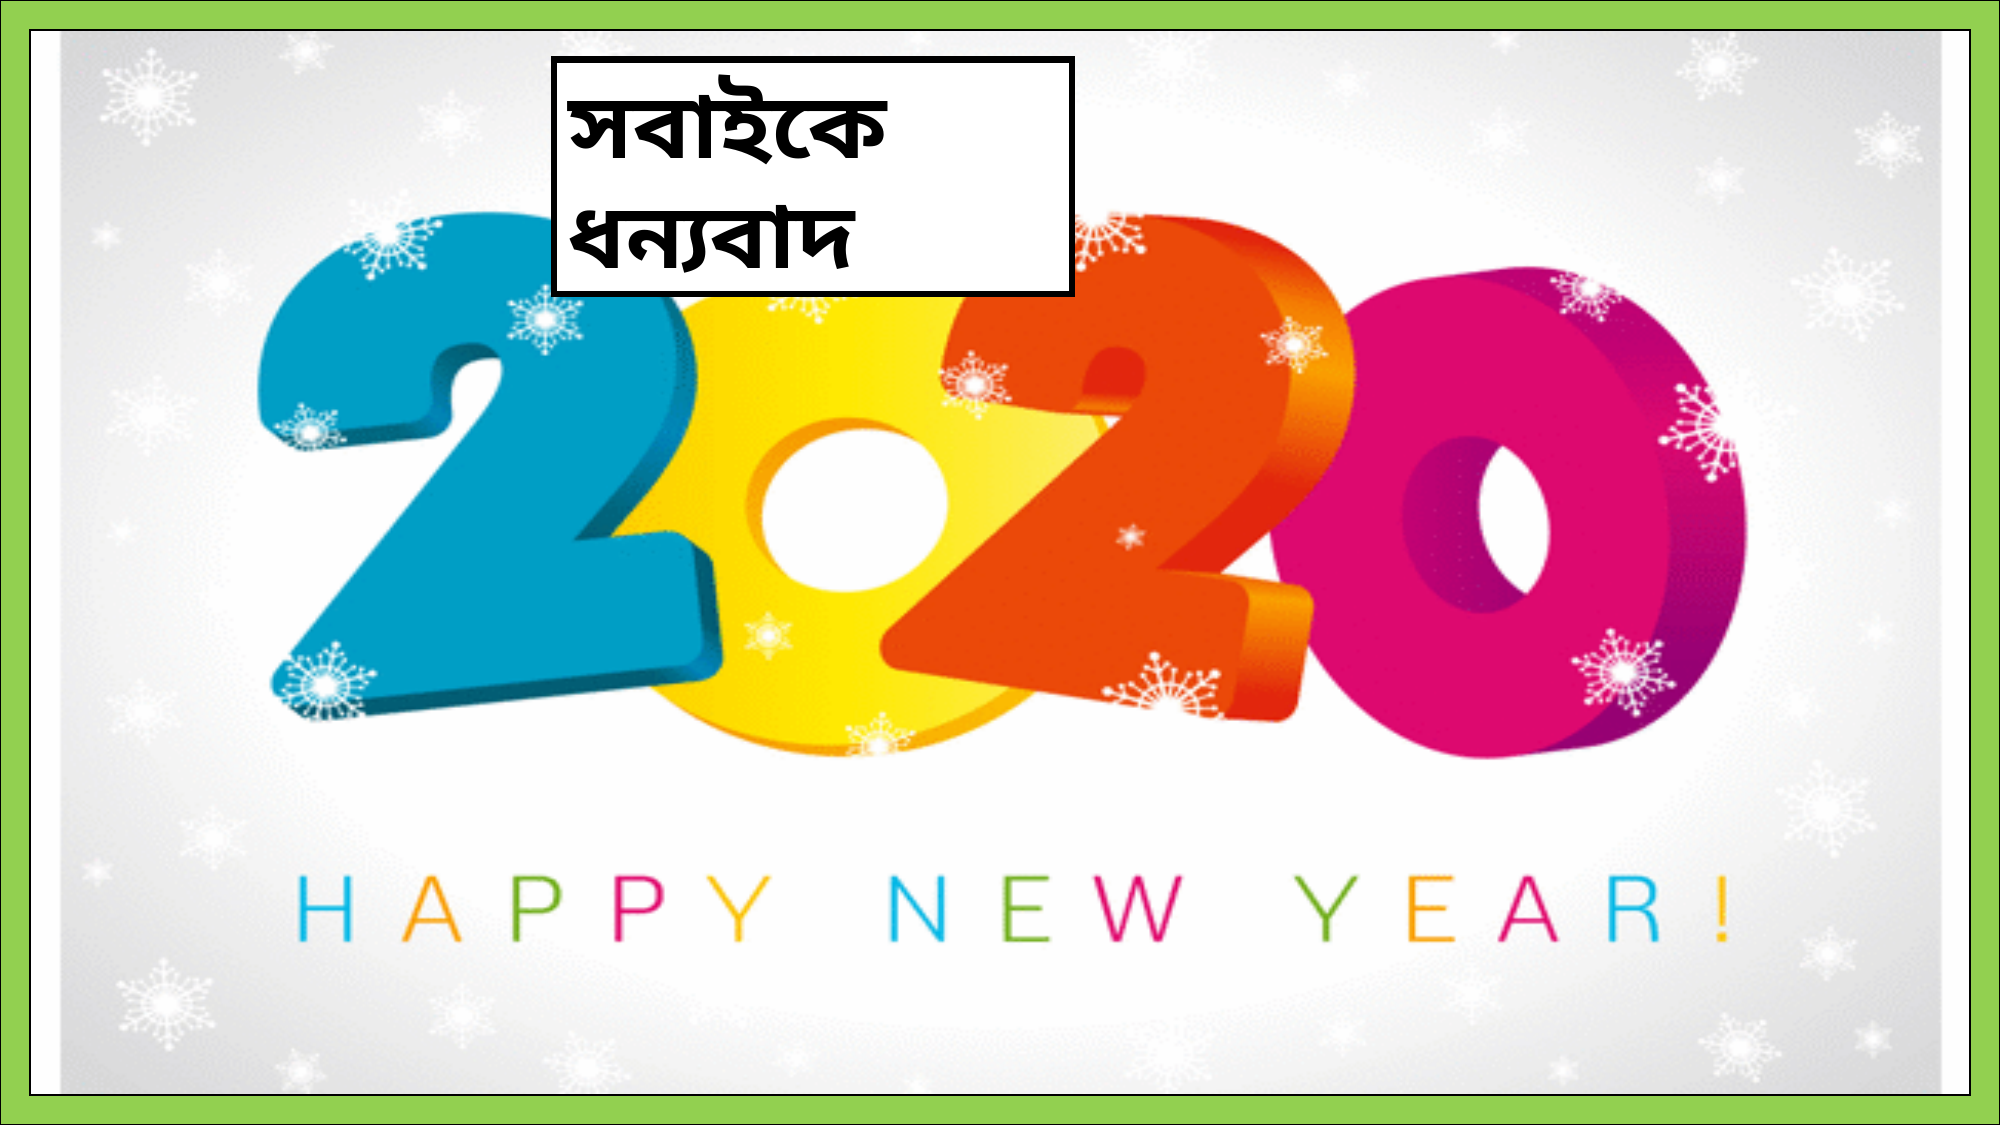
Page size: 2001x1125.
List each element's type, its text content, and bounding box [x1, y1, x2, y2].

text_box [0, 0, 2000, 1125]
text_box সবাইকে ধন্যবাদ [553, 58, 1073, 295]
picture [31, 31, 1969, 1094]
